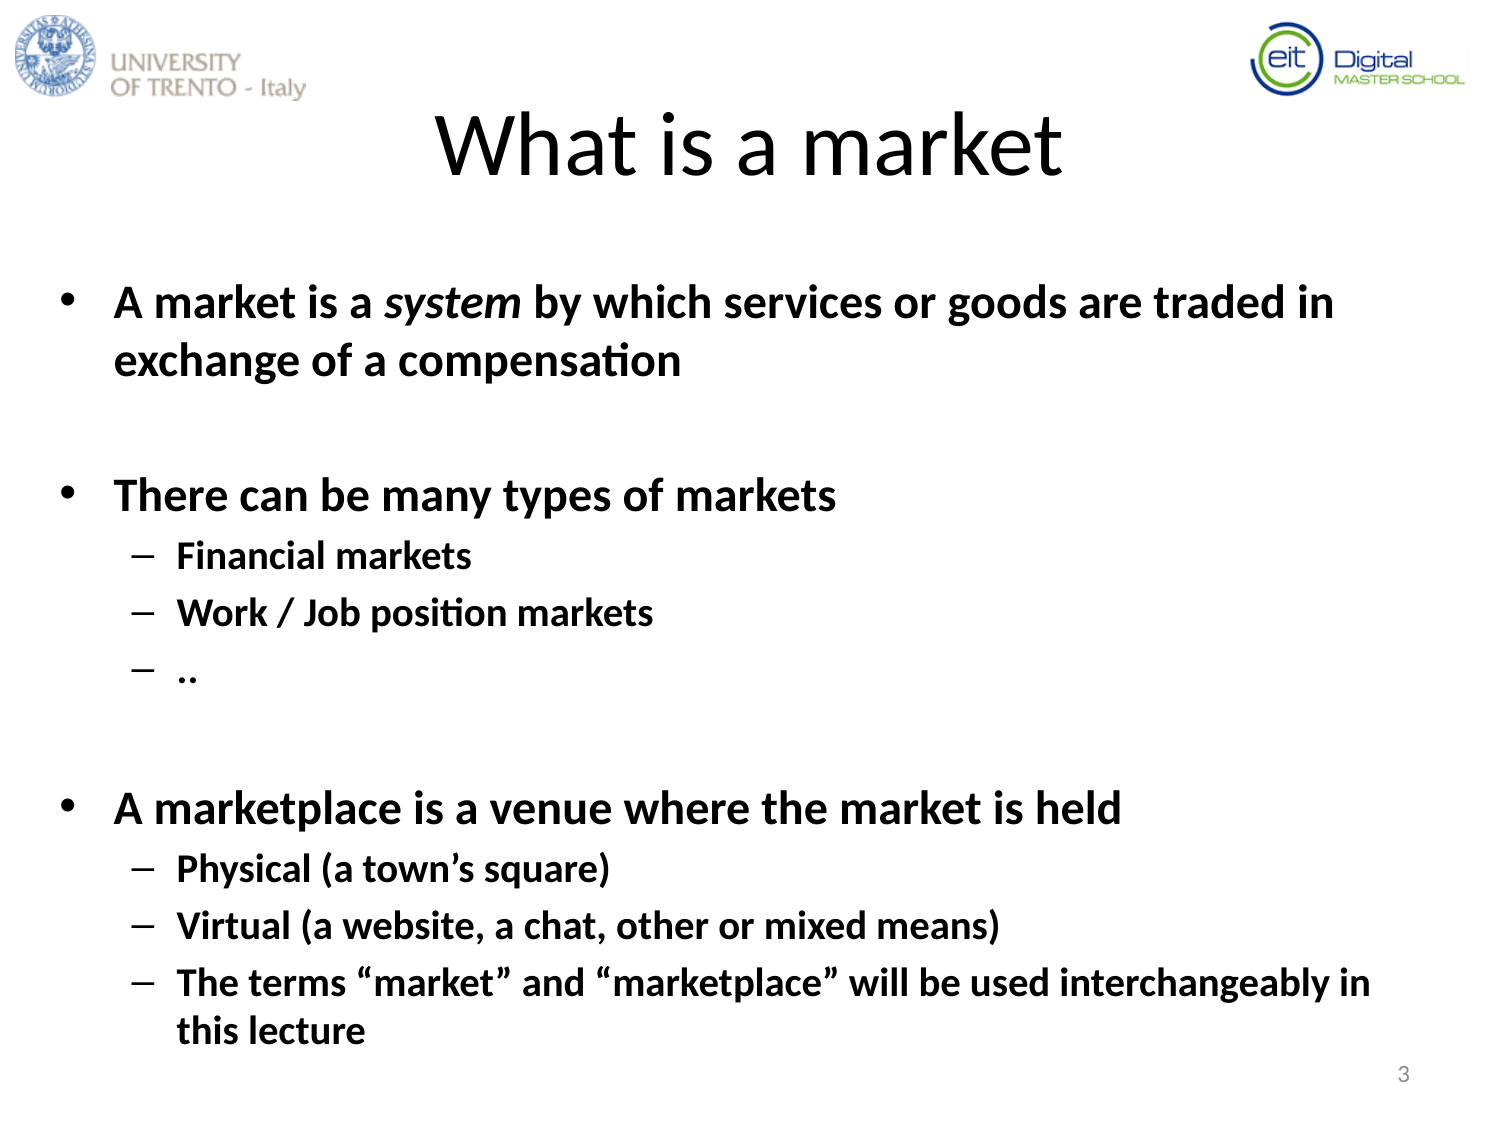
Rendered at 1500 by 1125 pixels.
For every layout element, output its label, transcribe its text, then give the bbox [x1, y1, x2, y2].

title What is a market [75, 45, 1425, 233]
slide_number 3 [1074, 1042, 1425, 1103]
picture [15, 15, 306, 101]
picture [1246, 0, 1500, 119]
list A market is a system by which services or goods are traded in exchange of a compensation There can be many types of markets Financial markets Work / Job position markets .. A marketplace is a venue where the market is held Physical (a town’s square) Virtual (a website, a chat, other or mixed means) The terms “market” and “marketplace” will be used interchangeably in this lecture [44, 262, 1457, 1063]
